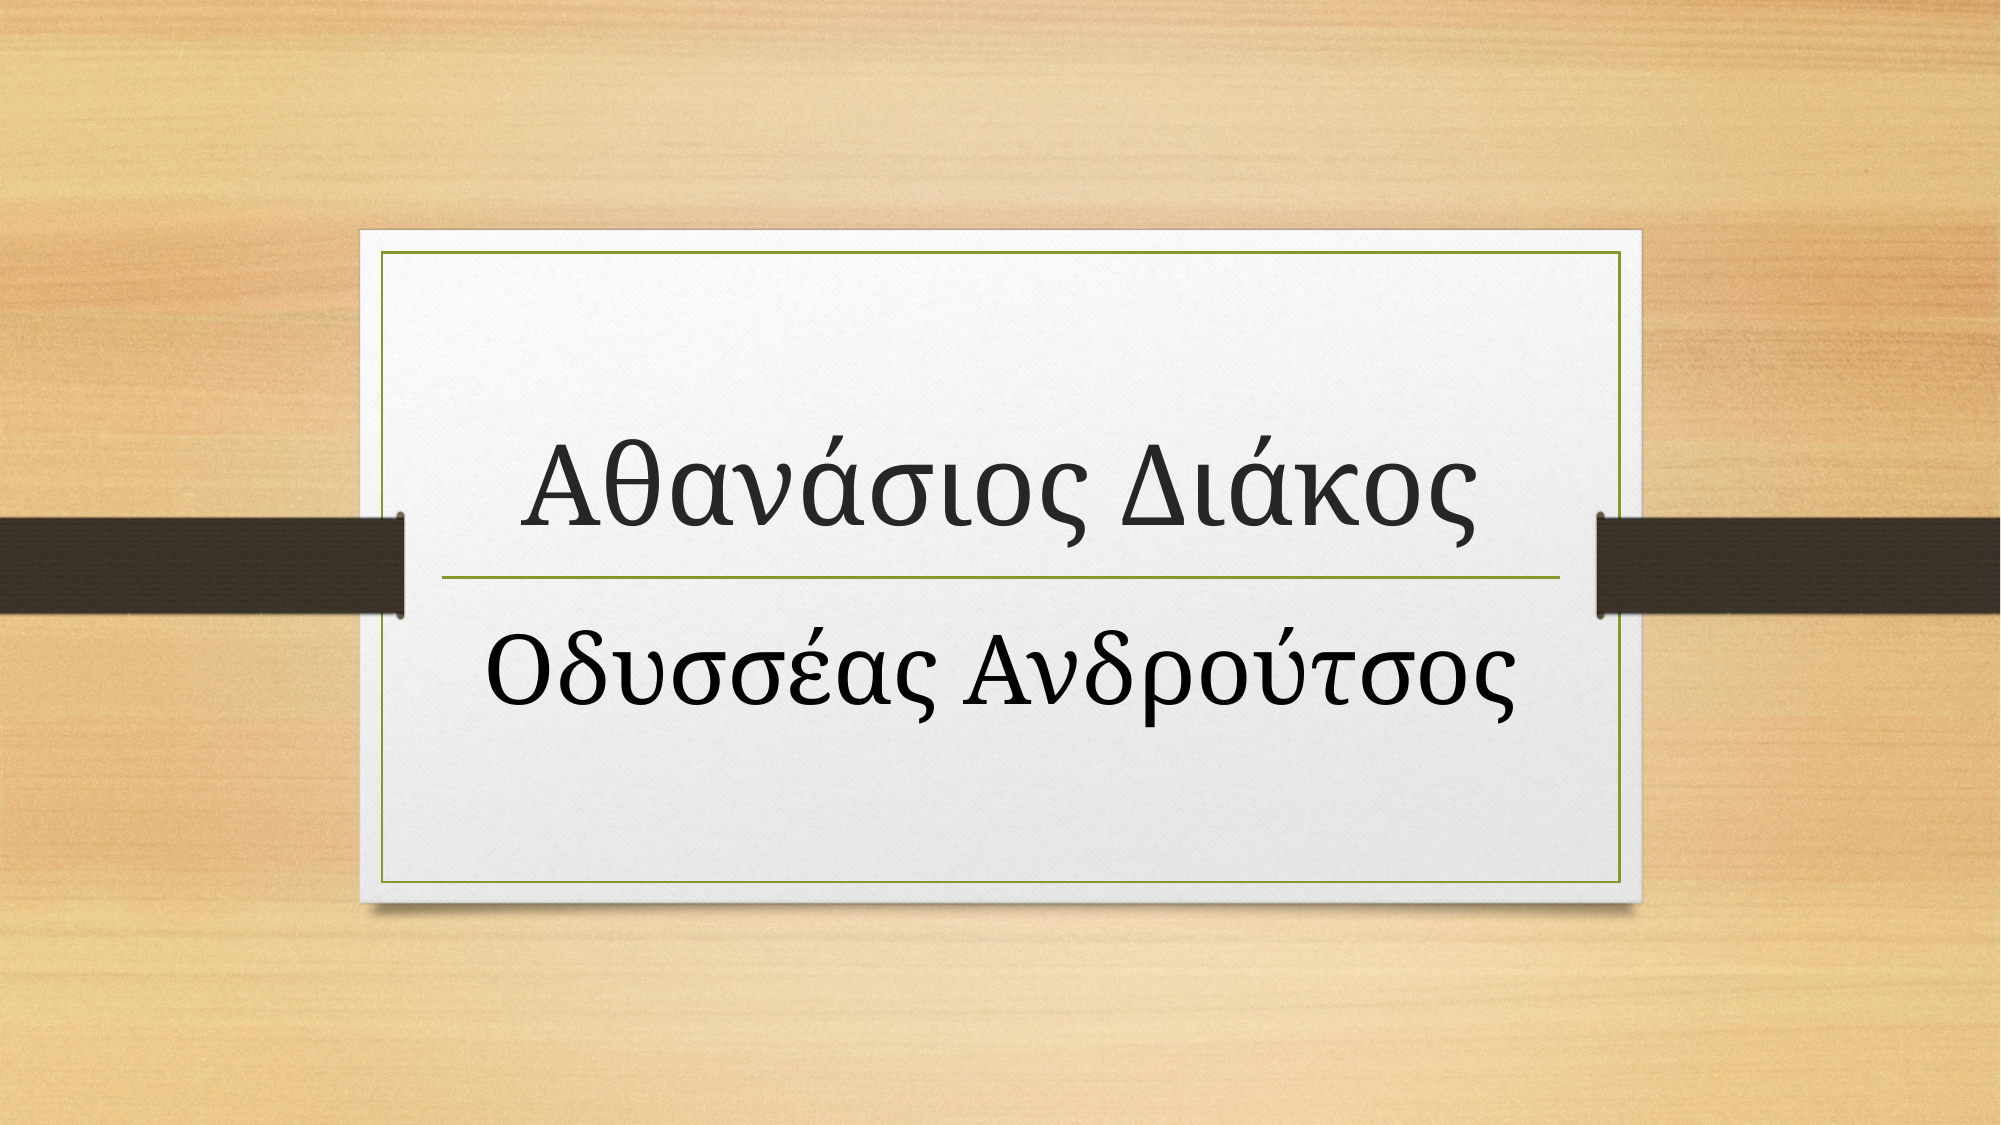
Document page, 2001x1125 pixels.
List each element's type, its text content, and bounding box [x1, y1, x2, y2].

picture [0, 0, 2001, 1125]
title Αθανάσιος Διάκος [441, 306, 1560, 556]
subtitle Οδυσσέας Ανδρούτσος [441, 600, 1560, 817]
